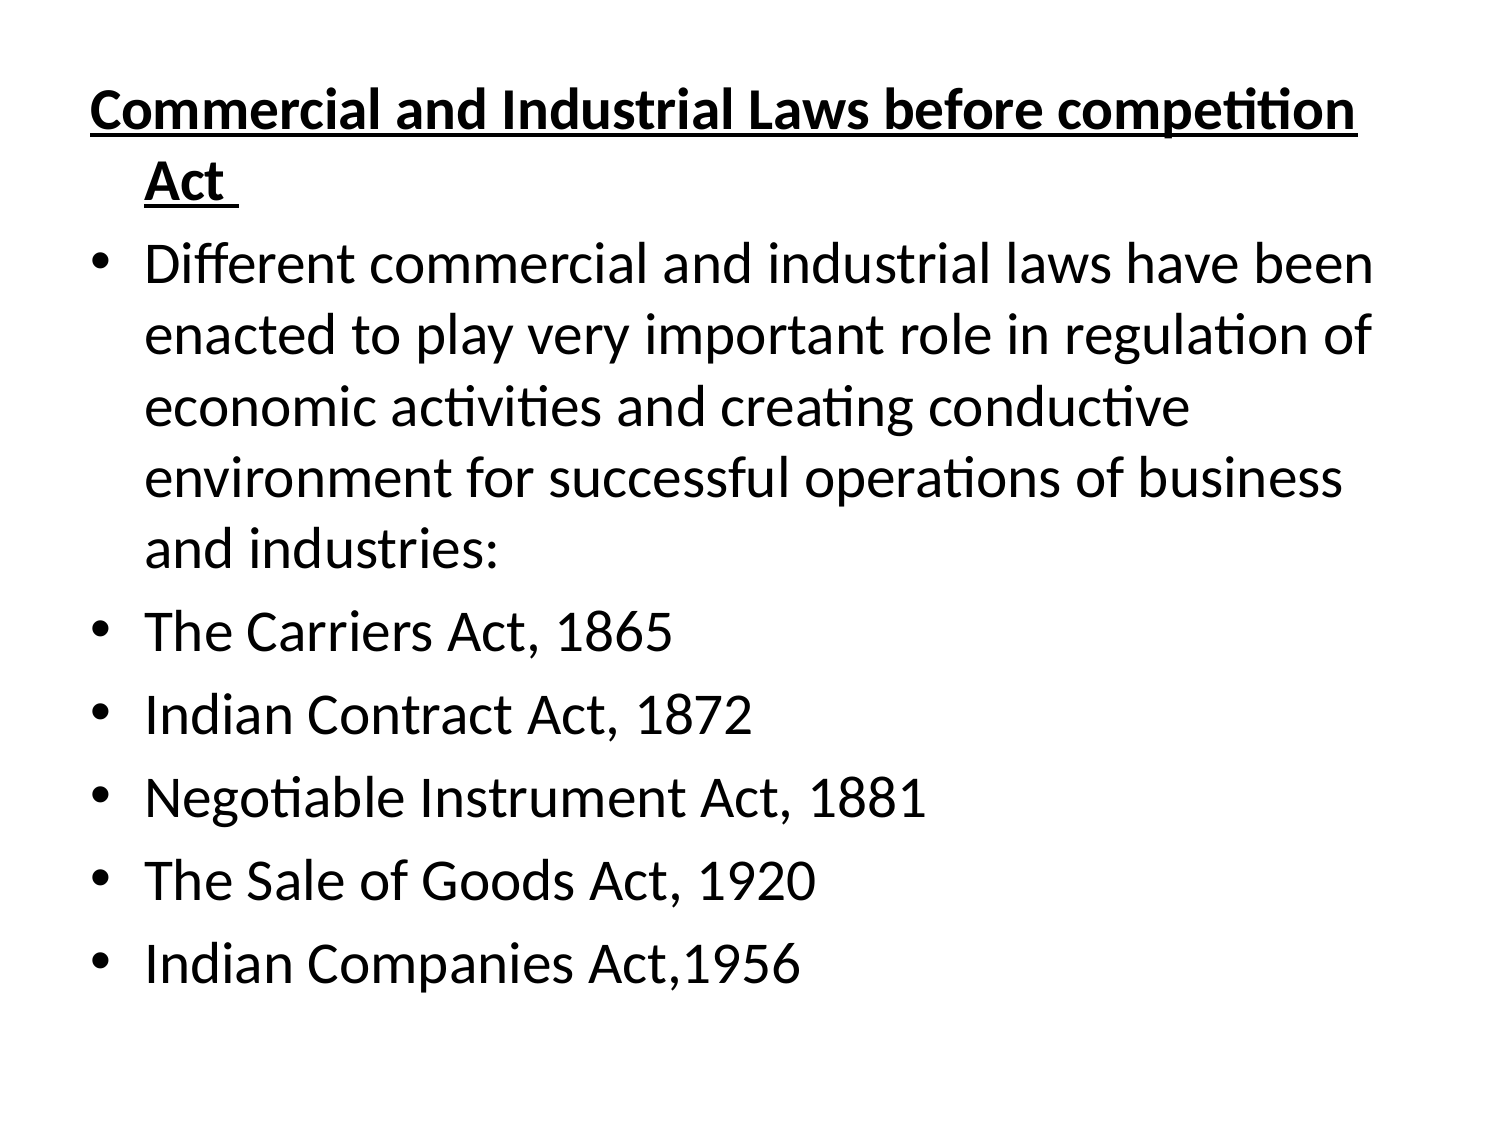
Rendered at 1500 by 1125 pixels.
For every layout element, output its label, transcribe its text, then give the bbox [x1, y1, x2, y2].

list Commercial and Industrial Laws before competition Act Different commercial and industrial laws have been enacted to play very important role in regulation of economic activities and creating conductive environment for successful operations of business and industries: The Carriers Act, 1865 Indian Contract Act, 1872 Negotiable Instrument Act, 1881 The Sale of Goods Act, 1920 Indian Companies Act,1956 [75, 62, 1425, 1005]
